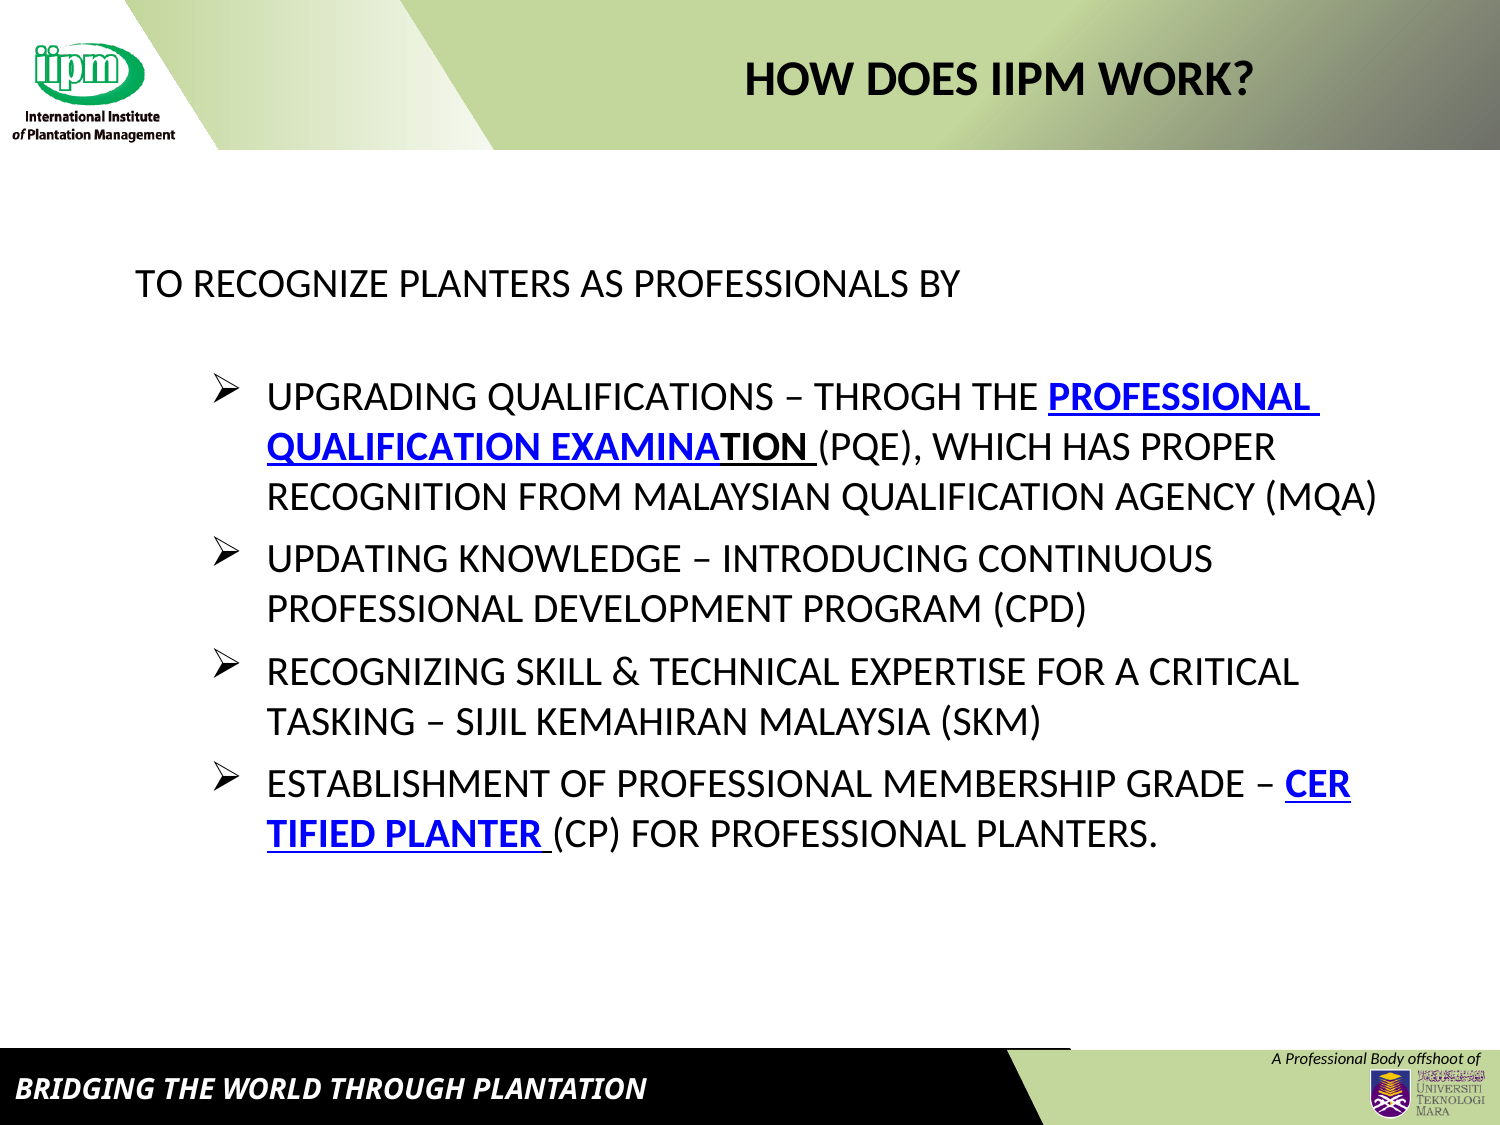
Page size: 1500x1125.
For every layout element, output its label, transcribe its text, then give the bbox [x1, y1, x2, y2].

text_box BRIDGING THE WORLD THROUGH PLANTATION [0, 1048, 1040, 1125]
text_box TO RECOGNIZE PLANTERS AS PROFESSIONALS BY UPGRADING QUALIFICATIONS – THROGH THE PROFESSIONAL QUALIFICATION EXAMINATION (PQE), WHICH HAS PROPER RECOGNITION FROM MALAYSIAN QUALIFICATION AGENCY (MQA) UPDATING KNOWLEDGE – INTRODUCING CONTINUOUS PROFESSIONAL DEVELOPMENT PROGRAM (CPD) RECOGNIZING SKILL & TECHNICAL EXPERTISE FOR A CRITICAL TASKING – SIJIL KEMAHIRAN MALAYSIA (SKM) ESTABLISHMENT OF PROFESSIONAL MEMBERSHIP GRADE – CERTIFIED PLANTER (CP) FOR PROFESSIONAL PLANTERS. [133, 255, 1388, 919]
picture [1359, 1058, 1497, 1125]
text_box [123, 0, 492, 152]
text_box A Professional Body offshoot of [1173, 1035, 1498, 1080]
text_box HOW DOES IIPM WORK? [398, 0, 1500, 153]
text_box [1005, 1047, 1354, 1125]
picture [5, 31, 181, 151]
